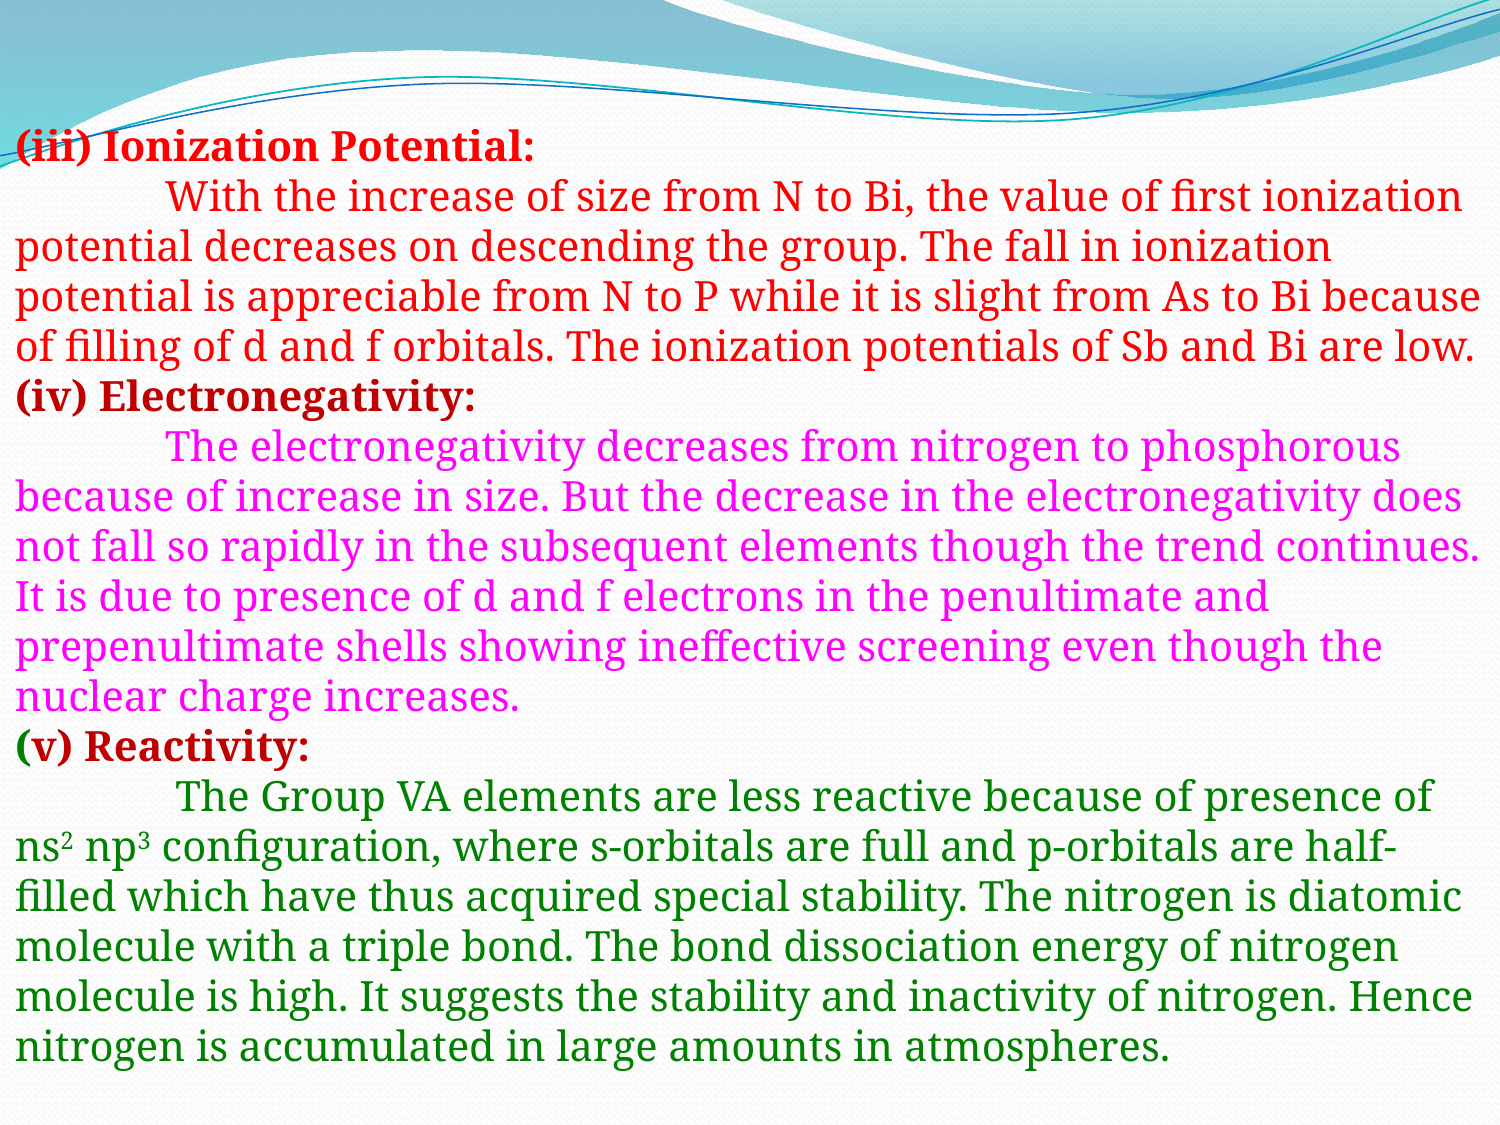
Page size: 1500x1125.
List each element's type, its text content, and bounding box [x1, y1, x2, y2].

text_box (iii) Ionization Potential: With the increase of size from N to Bi, the value of first ionization potential decreases on descending the group. The fall in ionization potential is appreciable from N to P while it is slight from As to Bi because of filling of d and f orbitals. The ionization potentials of Sb and Bi are low. (iv) Electronegativity: The electronegativity decreases from nitrogen to phosphorous because of increase in size. But the decrease in the electronegativity does not fall so rapidly in the subsequent elements though the trend continues. It is due to presence of d and f electrons in the penultimate and prepenultimate shells showing ineffective screening even though the nuclear charge increases. (v) Reactivity: The Group VA elements are less reactive because of presence of ns2 np3 configuration, where s-orbitals are full and p-orbitals are half-filled which have thus acquired special stability. The nitrogen is diatomic molecule with a triple bond. The bond dissociation energy of nitrogen molecule is high. It suggests the stability and inactivity of nitrogen. Hence nitrogen is accumulated in large amounts in atmospheres. [0, 112, 1500, 1078]
